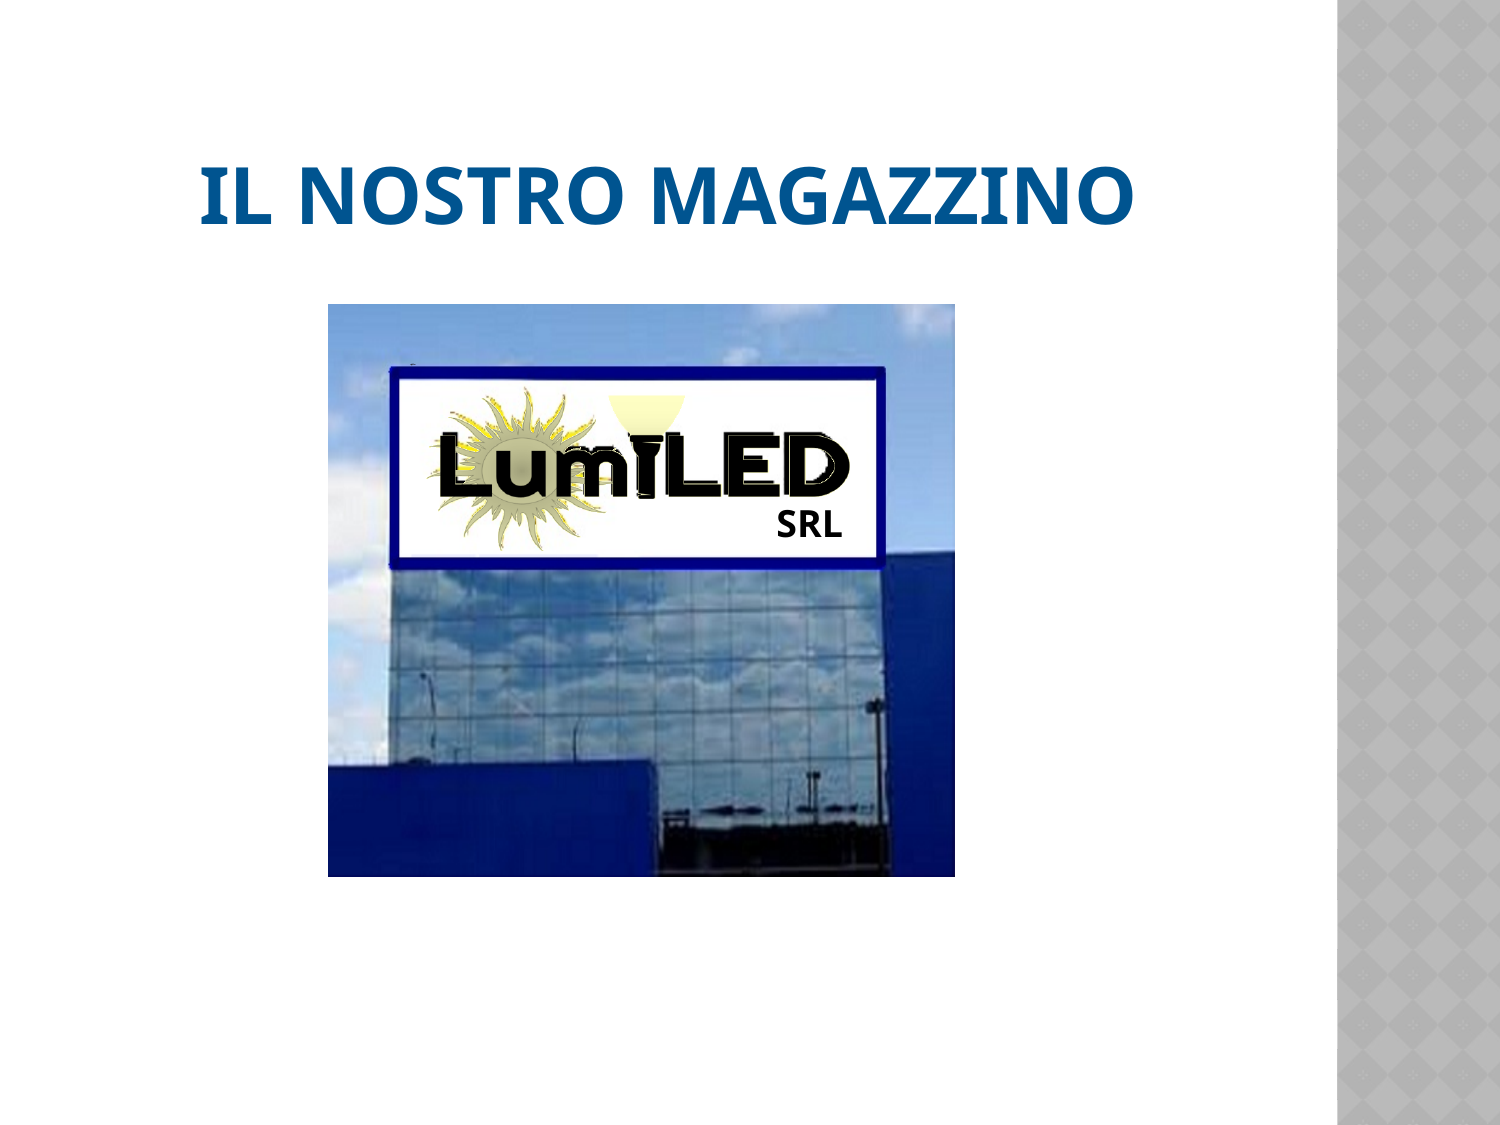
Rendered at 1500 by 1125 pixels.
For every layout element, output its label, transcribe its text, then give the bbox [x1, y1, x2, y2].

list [327, 304, 956, 877]
picture [409, 362, 903, 575]
title IL NOSTRO MAGAZZINO [75, 52, 1263, 240]
